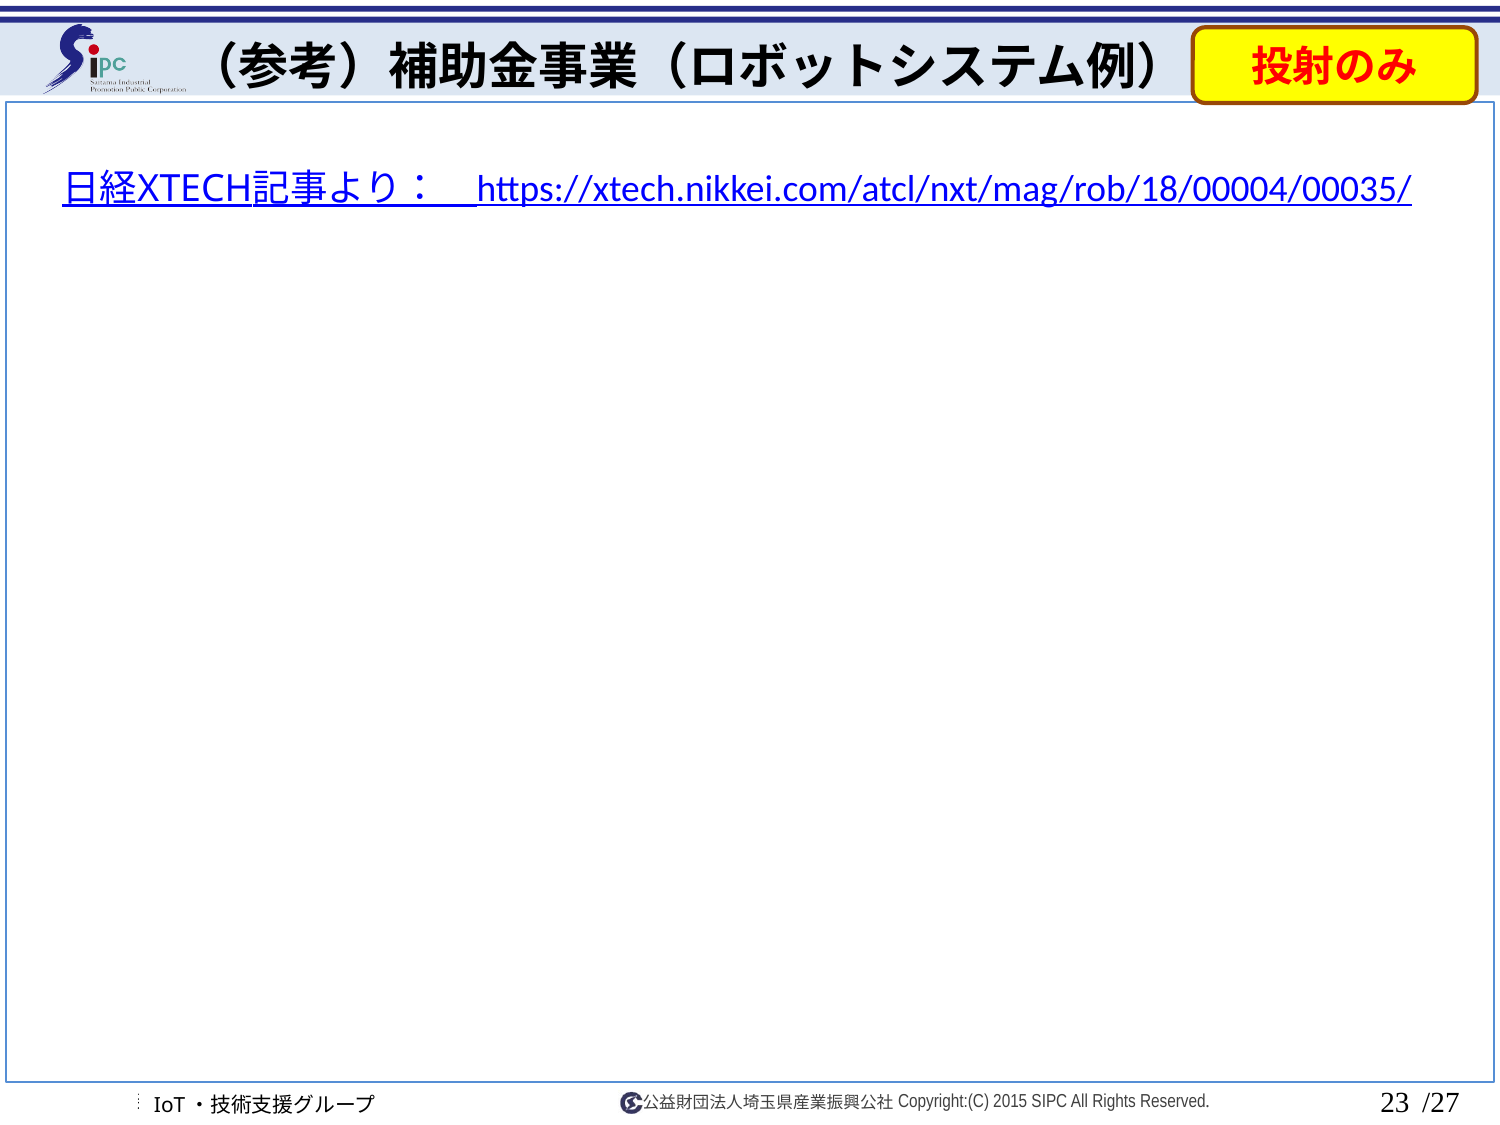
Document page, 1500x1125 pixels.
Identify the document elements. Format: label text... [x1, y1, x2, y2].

text_box 投射のみ [1190, 25, 1479, 106]
text_box 日経XTECH記事より： https://xtech.nikkei.com/atcl/nxt/mag/rob/18/00004/00035/ [47, 156, 1428, 226]
footer /27 [1425, 1070, 1495, 1125]
text_box （参考）補助金事業（ロボットシステム例） [123, 27, 1196, 102]
picture [618, 1090, 643, 1114]
slide_number 22 [1305, 1070, 1425, 1125]
text_box IoT・技術支援グループ [137, 1083, 539, 1125]
picture [39, 21, 188, 96]
